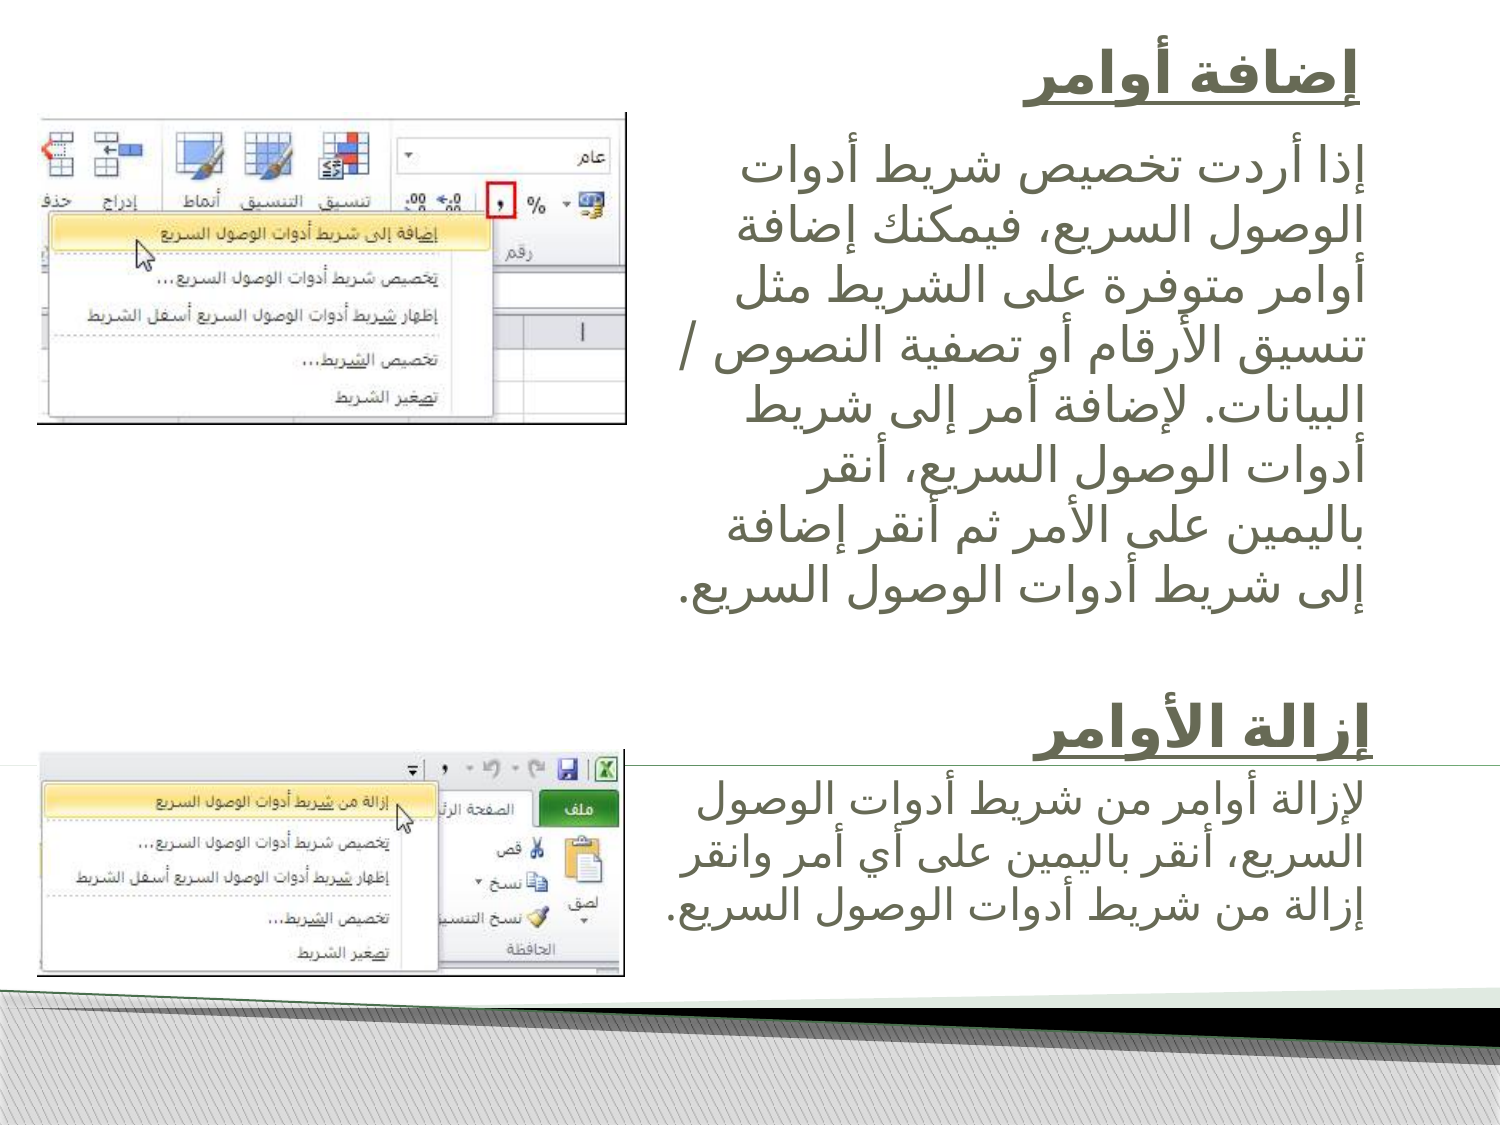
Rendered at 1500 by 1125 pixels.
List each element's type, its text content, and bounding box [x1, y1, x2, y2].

text_box لإزالة أوامر من شريط أدوات الوصول السريع، أنقر باليمين على أي أمر وانقر إزالة من شريط أدوات الوصول السريع. [631, 762, 1375, 975]
picture [5, 1008, 1500, 1066]
text_box إزالة الأوامر [112, 650, 1388, 767]
subtitle إذا أردت تخصيص شريط أدوات الوصول السريع، فيمكنك إضافة أوامر متوفرة على الشريط مثل تنسيق الأرقام أو تصفية النصوص / البيانات. لإضافة أمر إلى شريط أدوات الوصول السريع، أنقر باليمين على الأمر ثم أنقر إضافة إلى شريط أدوات الوصول السريع. [637, 125, 1375, 625]
picture [37, 749, 626, 977]
picture [37, 112, 627, 426]
title إضافة أوامر [99, 24, 1375, 113]
